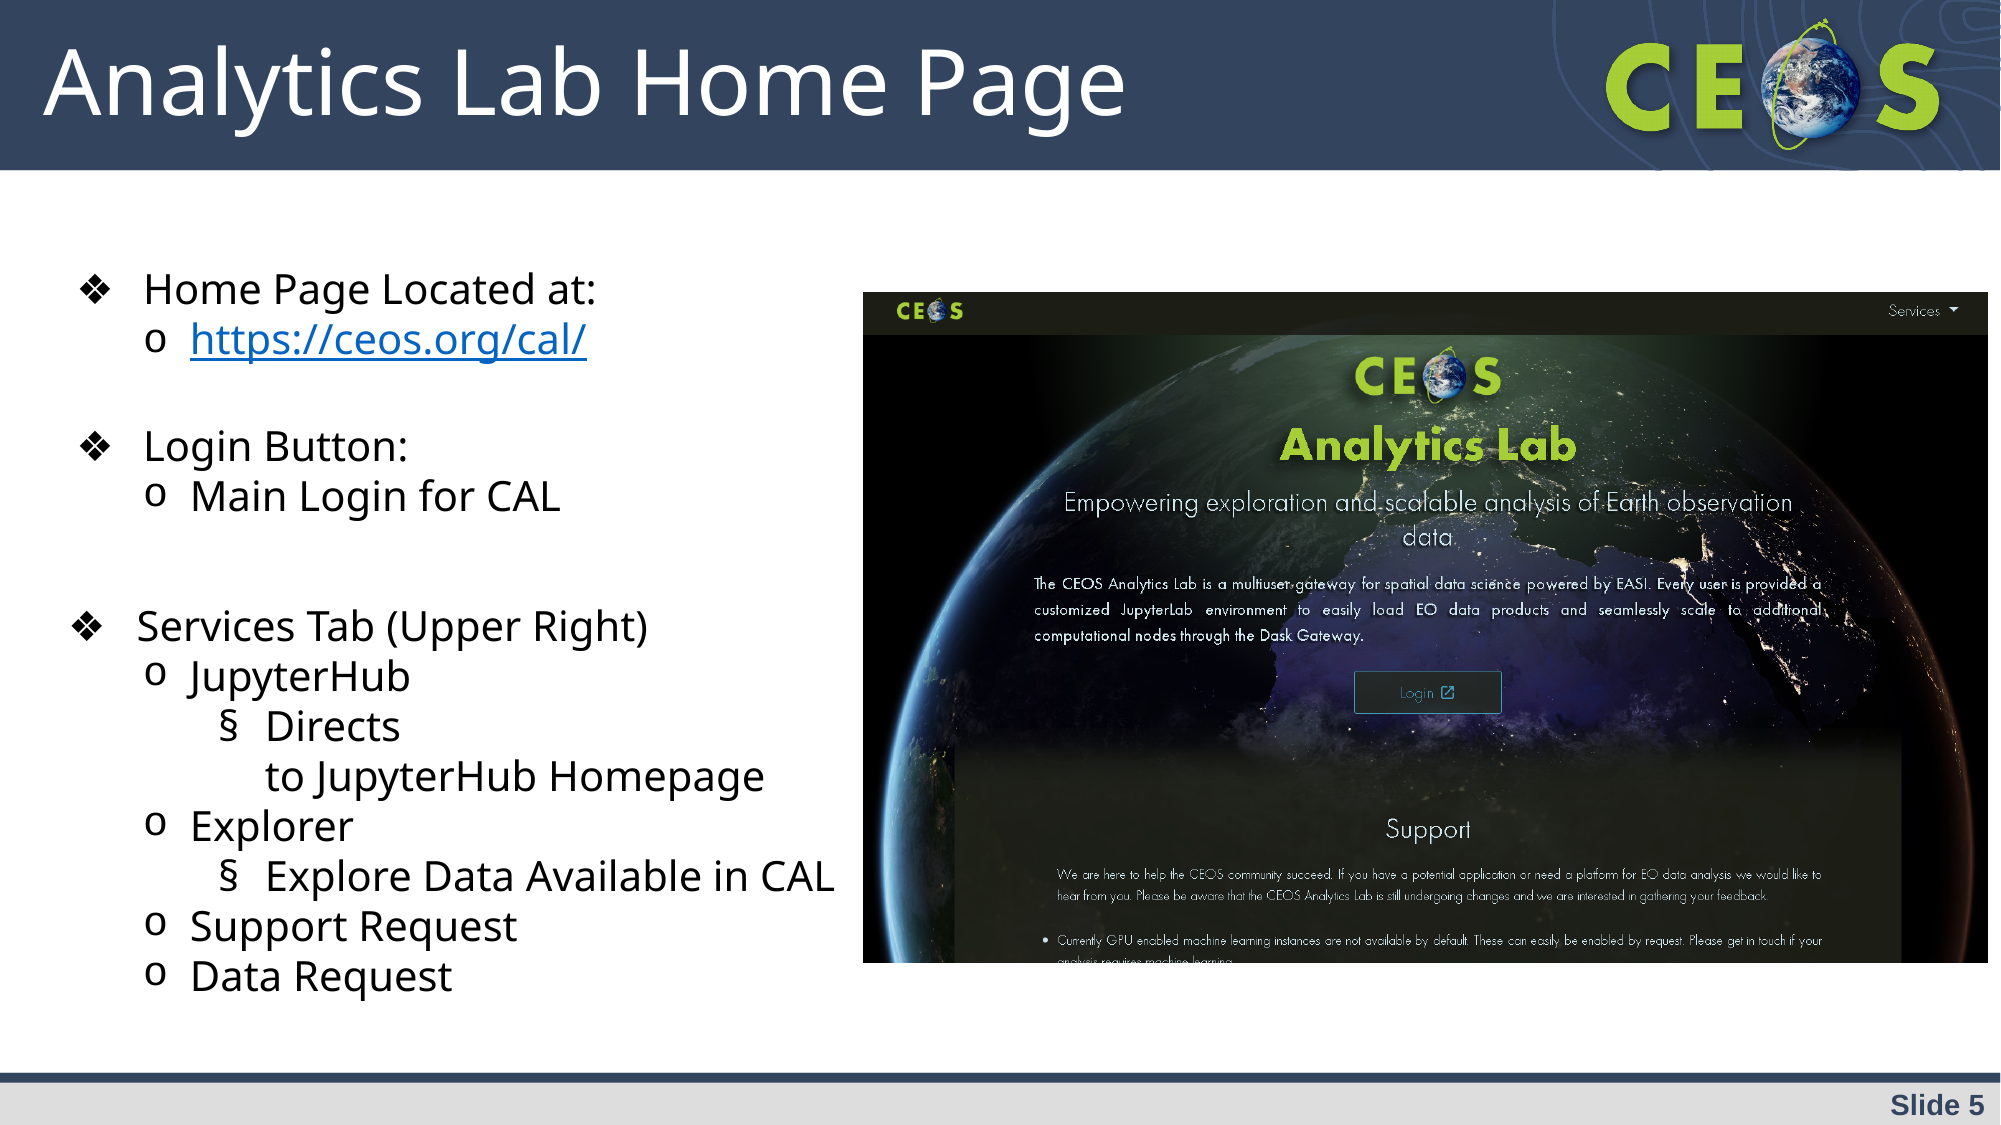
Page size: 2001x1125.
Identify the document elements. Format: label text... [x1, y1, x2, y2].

title Analytics Lab Home Page [28, 28, 1569, 157]
list Home Page Located at: https://ceos.org/cal/ Login Button: Main Login for CAL Services Tab (Upper Right) JupyterHub Directs to JupyterHub Homepage Explorer Explore Data Available in CAL Support Request Data Request [53, 255, 883, 1021]
picture [862, 292, 1988, 963]
picture [1606, 18, 1939, 150]
